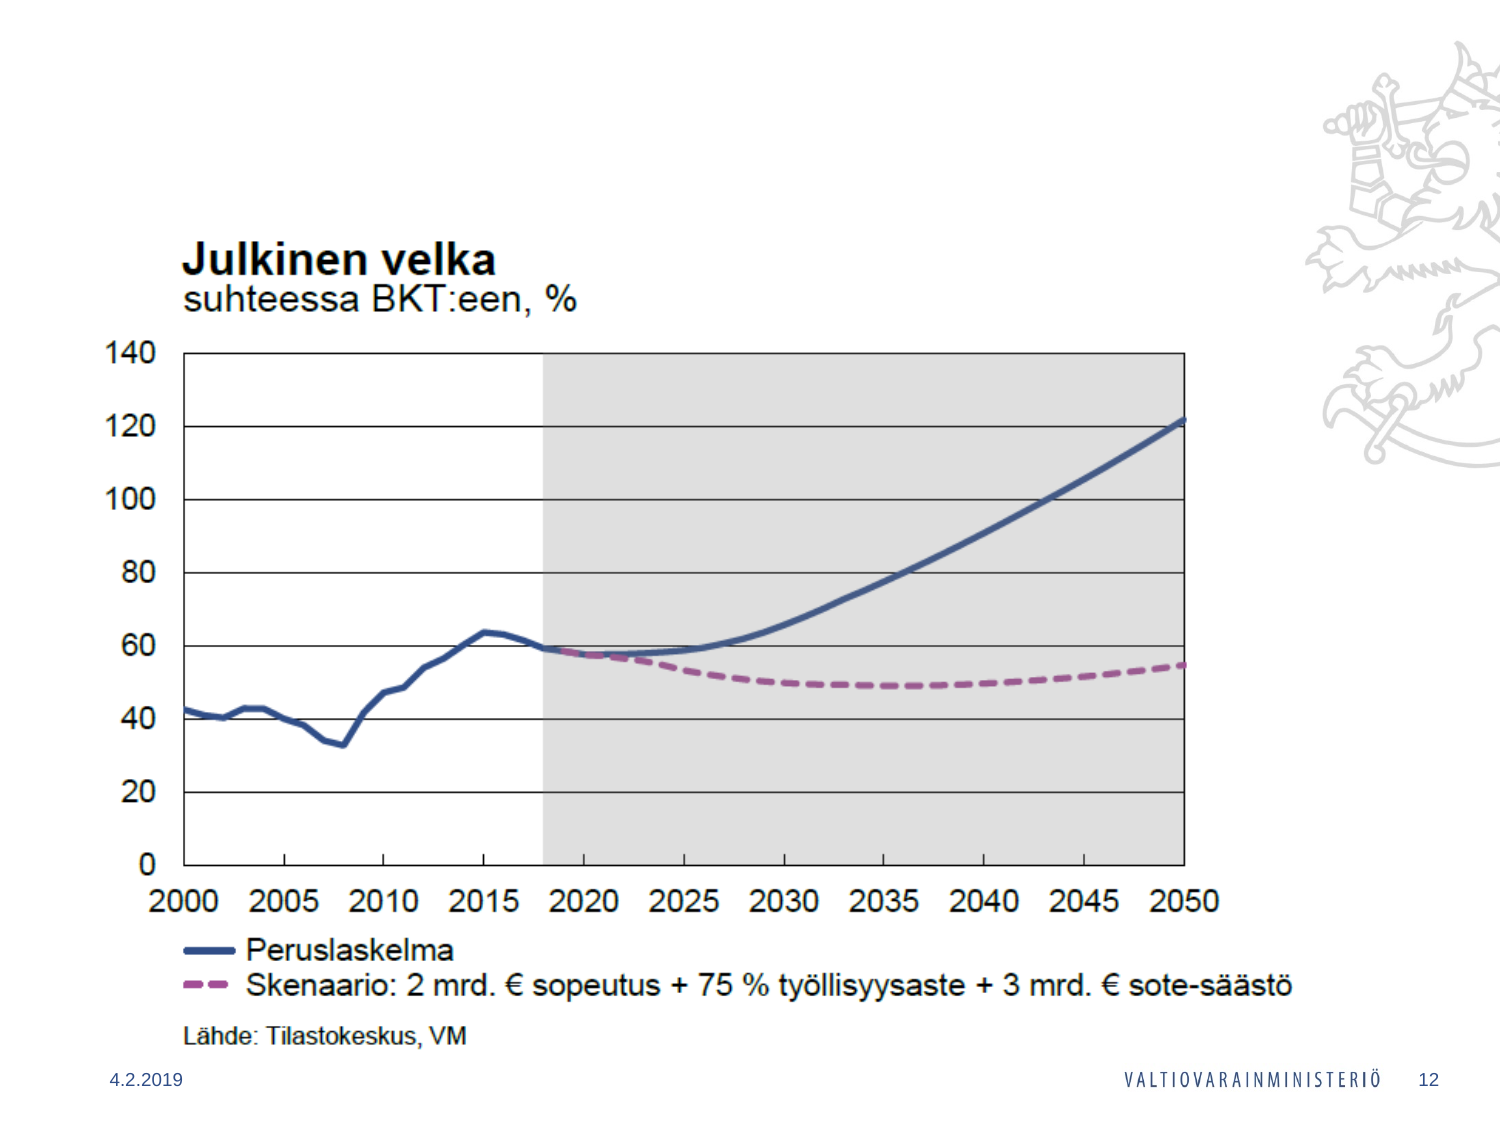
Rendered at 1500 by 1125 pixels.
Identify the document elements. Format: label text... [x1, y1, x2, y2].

slide_number 12 [1376, 1054, 1455, 1103]
picture [1078, 1063, 1376, 1092]
picture [94, 0, 1500, 1055]
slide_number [94, 1063, 255, 1103]
